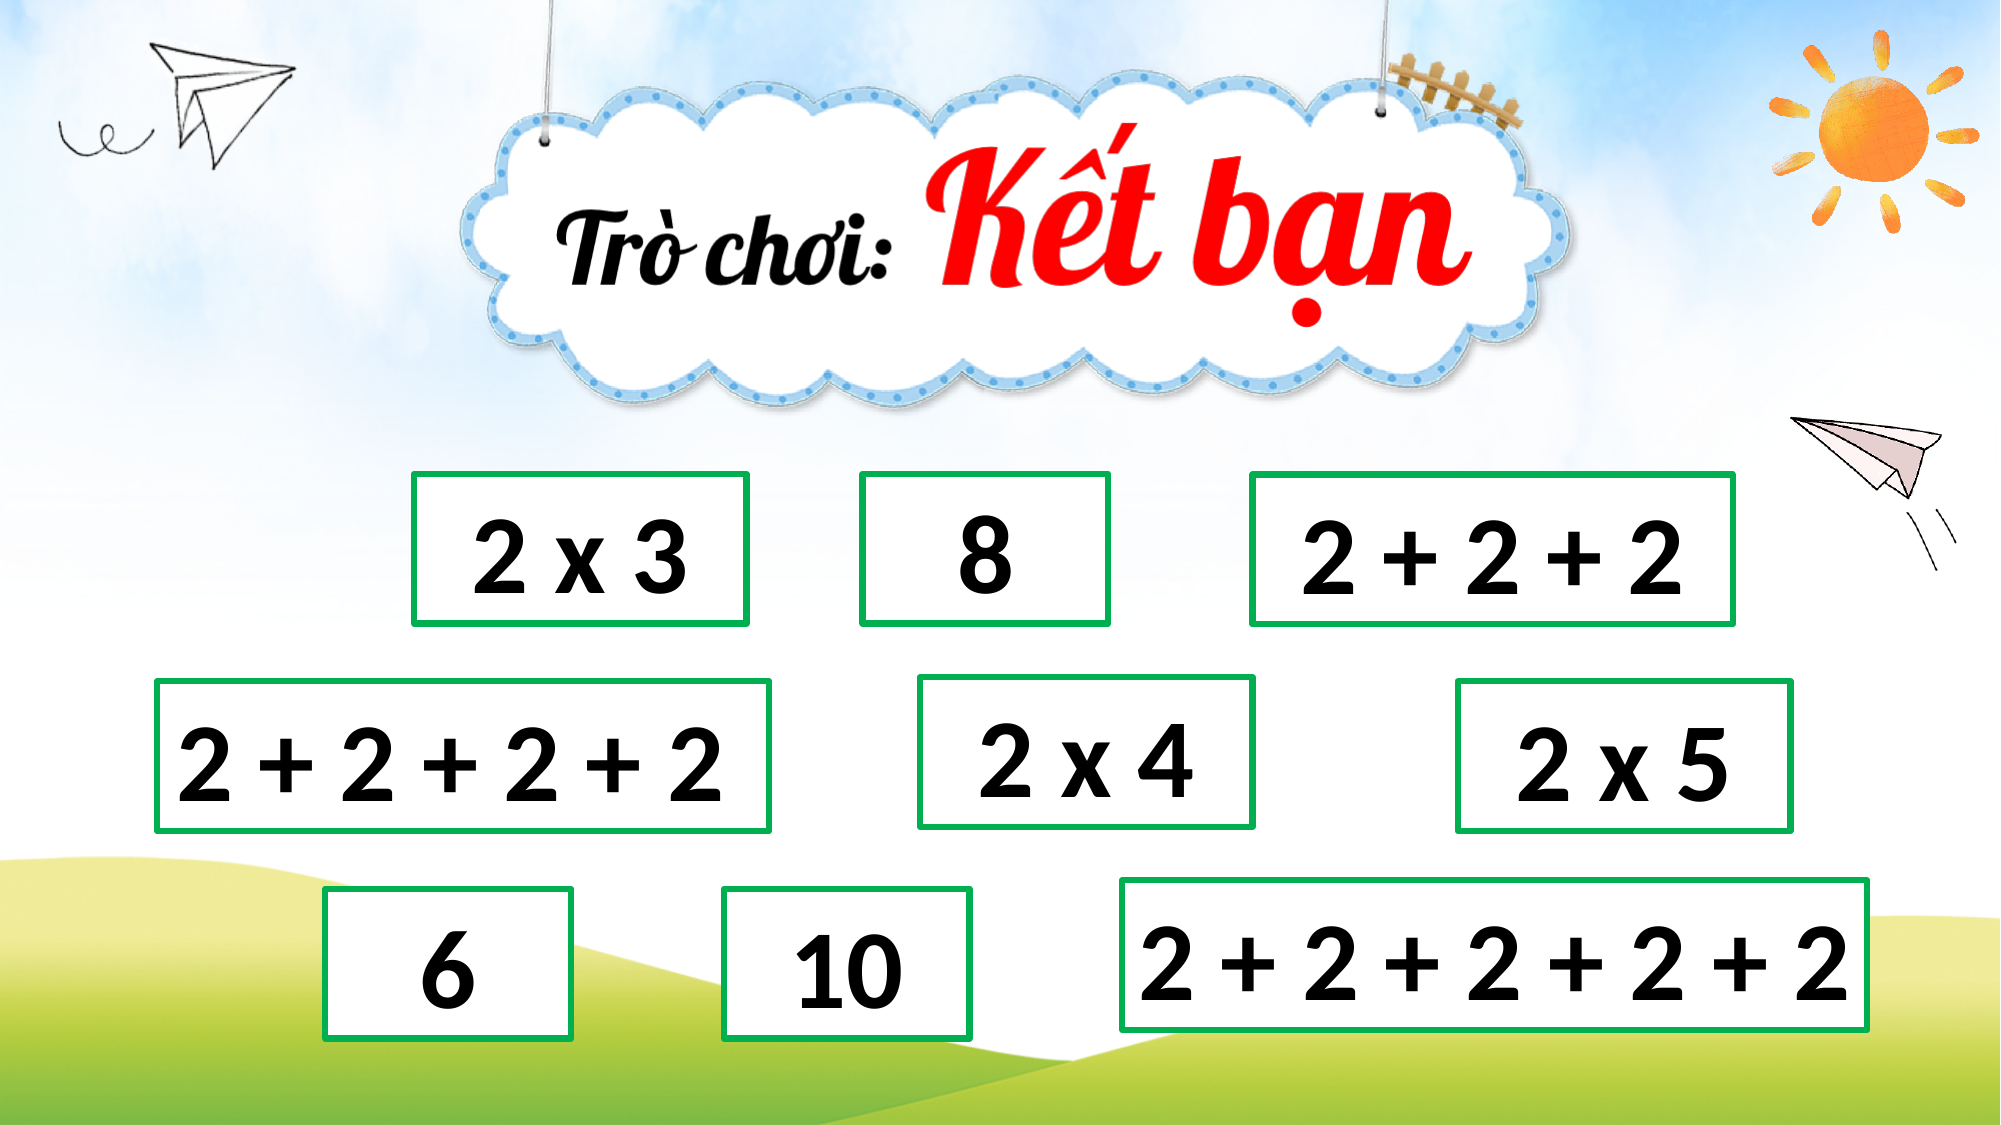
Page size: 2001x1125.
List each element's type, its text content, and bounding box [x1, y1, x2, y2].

text_box 2 x 4 [919, 677, 1253, 827]
text_box 10 [723, 888, 970, 1039]
picture [0, 856, 2000, 1125]
text_box 2 + 2 + 2 + 2 + 2 [1122, 880, 1868, 1031]
text_box 2 + 2 + 2 + 2 [157, 681, 770, 832]
text_box 2 x 3 [413, 473, 747, 624]
text_box 2 x 5 [1457, 681, 1791, 832]
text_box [446, 0, 1599, 463]
picture [0, 0, 2000, 780]
text_box 8 [862, 473, 1109, 624]
text_box 2 + 2 + 2 [1252, 474, 1733, 625]
text_box 6 [325, 888, 572, 1039]
